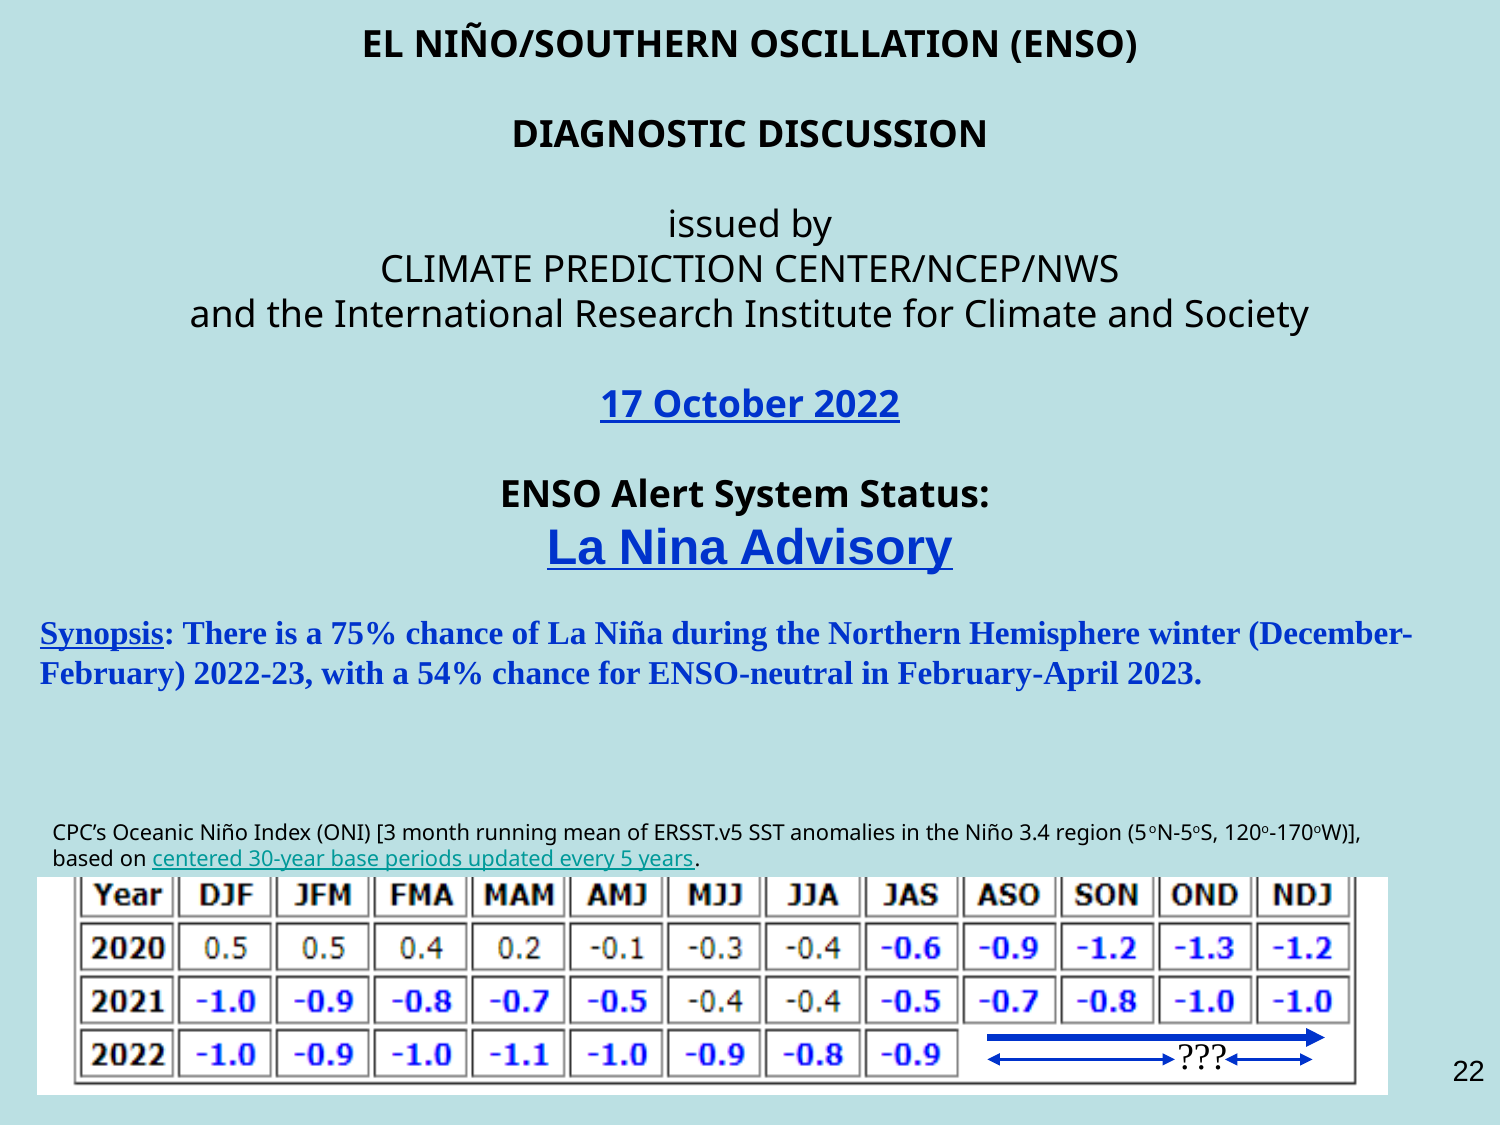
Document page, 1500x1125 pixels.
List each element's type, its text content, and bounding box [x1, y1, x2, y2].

text_box EL NIÑO/SOUTHERN OSCILLATION (ENSO) DIAGNOSTIC DISCUSSION issued by CLIMATE PREDICTION CENTER/NCEP/NWS and the International Research Institute for Climate and Society 17 October 2022 ENSO Alert System Status: La Nina Advisory Synopsis: There is a 75% chance of La Niña during the Northern Hemisphere winter (December-February) 2022-23, with a 54% chance for ENSO-neutral in February-April 2023. [24, 12, 1475, 699]
text_box CPC’s Oceanic Niño Index (ONI) [3 month running mean of ERSST.v5 SST anomalies in the Niño 3.4 region (5oN-5oS, 120o-170oW)], based on centered 30-year base periods updated every 5 years. [37, 811, 1425, 882]
picture [37, 876, 1388, 1096]
slide_number 22 [1149, 1044, 1500, 1123]
